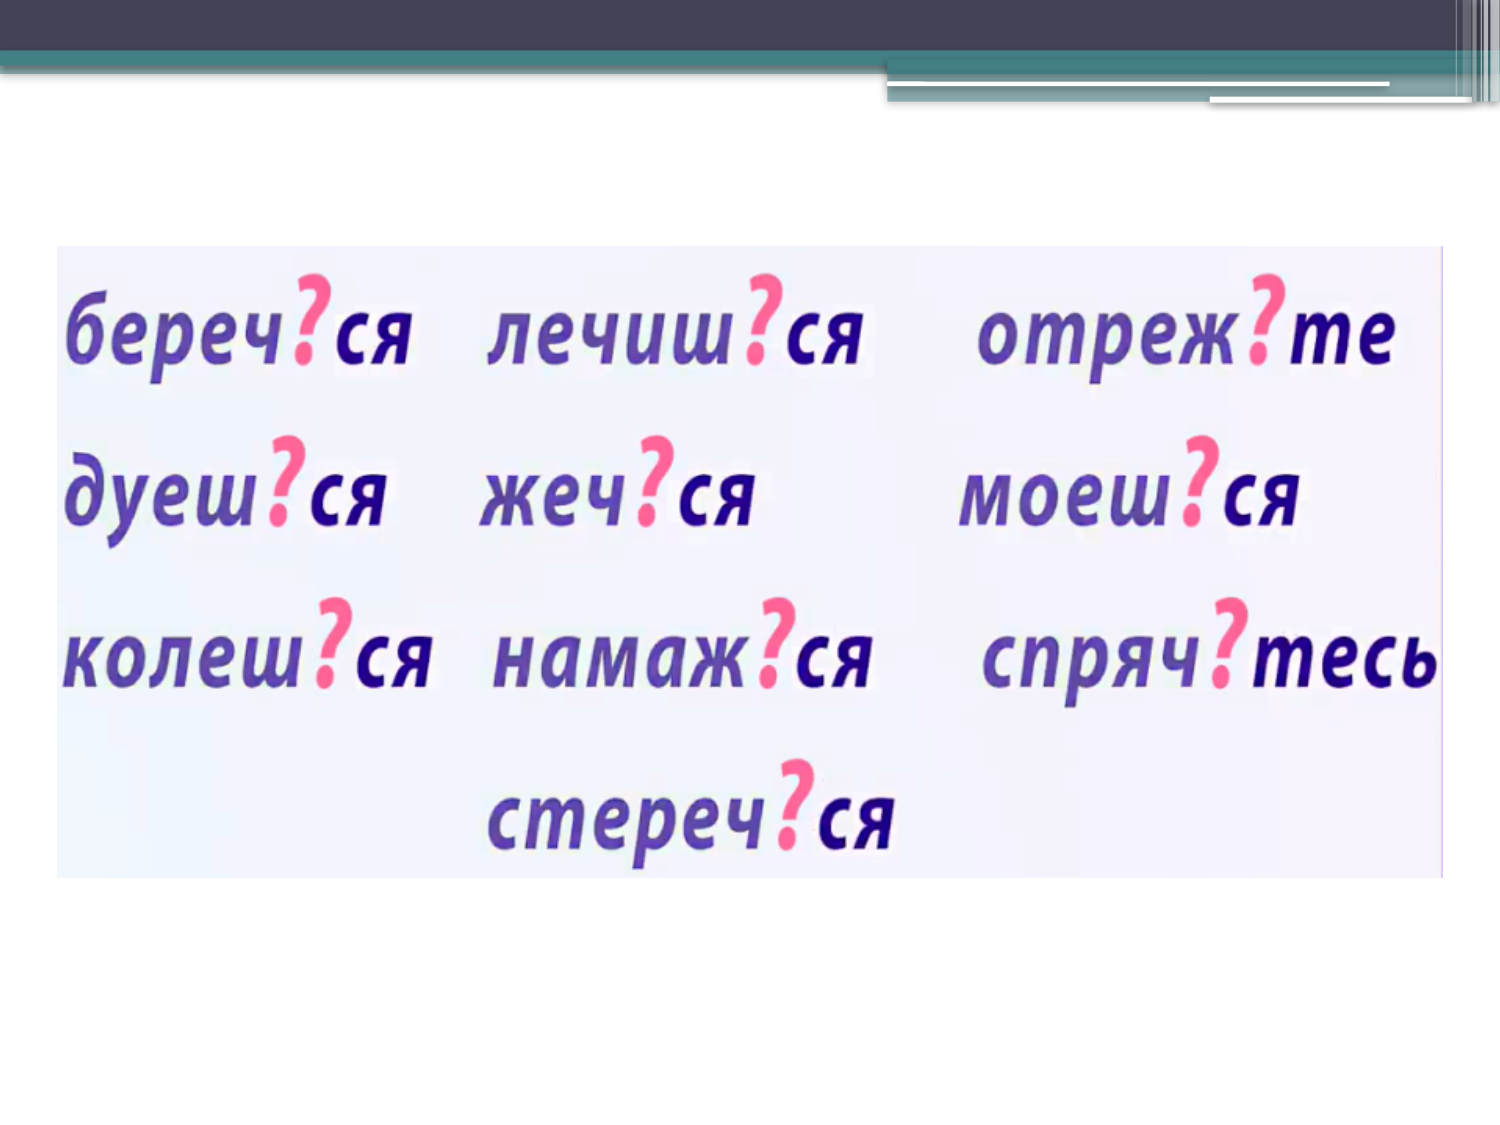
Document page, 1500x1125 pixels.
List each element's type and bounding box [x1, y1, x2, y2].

picture [57, 246, 1443, 879]
